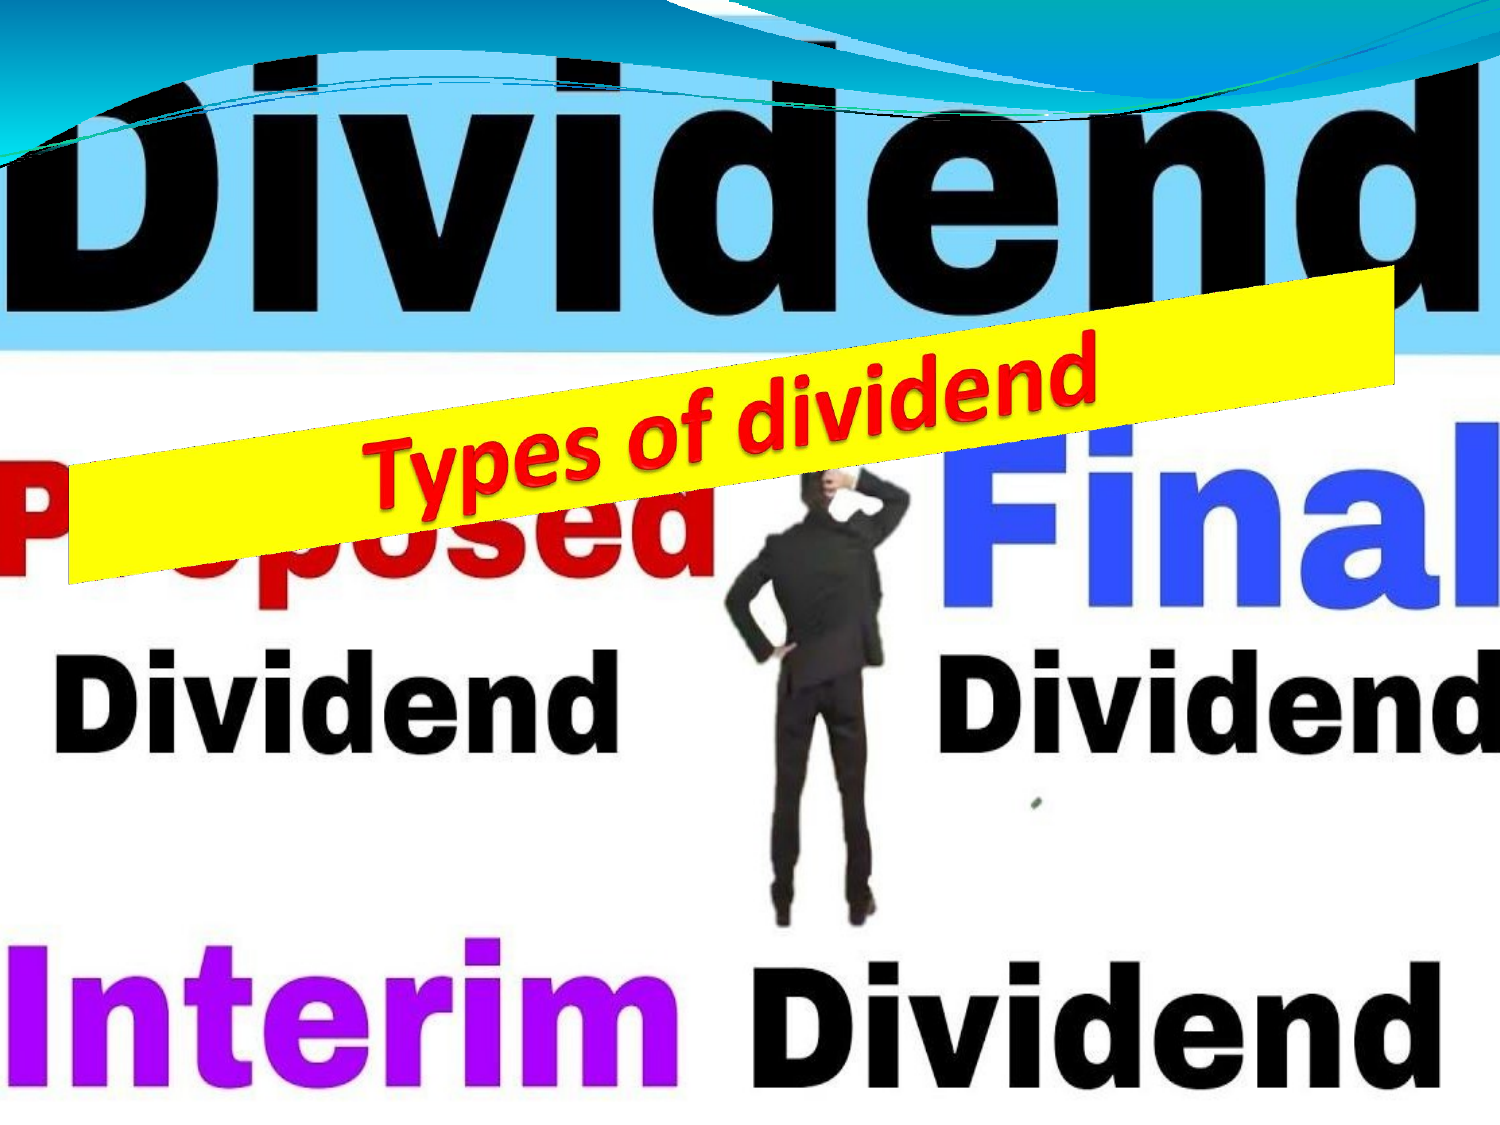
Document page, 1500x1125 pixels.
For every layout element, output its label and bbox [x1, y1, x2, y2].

text_box [0, 0, 1500, 1102]
